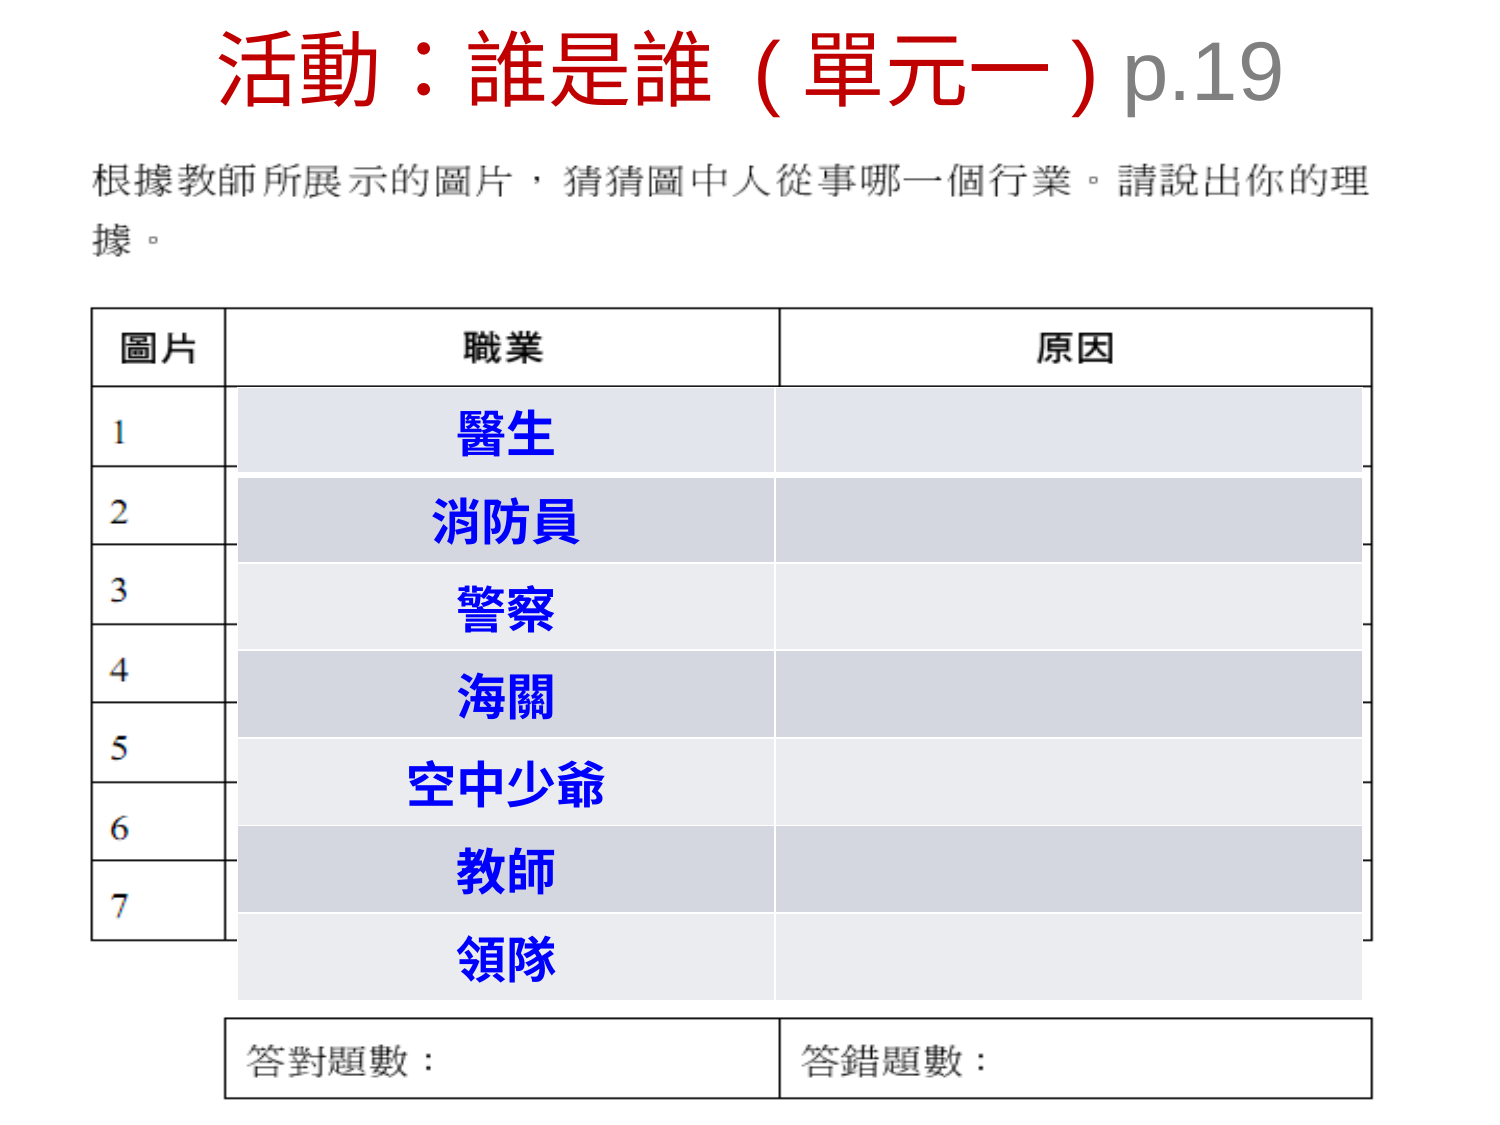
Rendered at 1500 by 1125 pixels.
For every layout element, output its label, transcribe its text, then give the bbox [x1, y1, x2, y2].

title 活動：誰是誰 (單元一) p.19 [0, 12, 1500, 125]
picture [37, 137, 1463, 1125]
